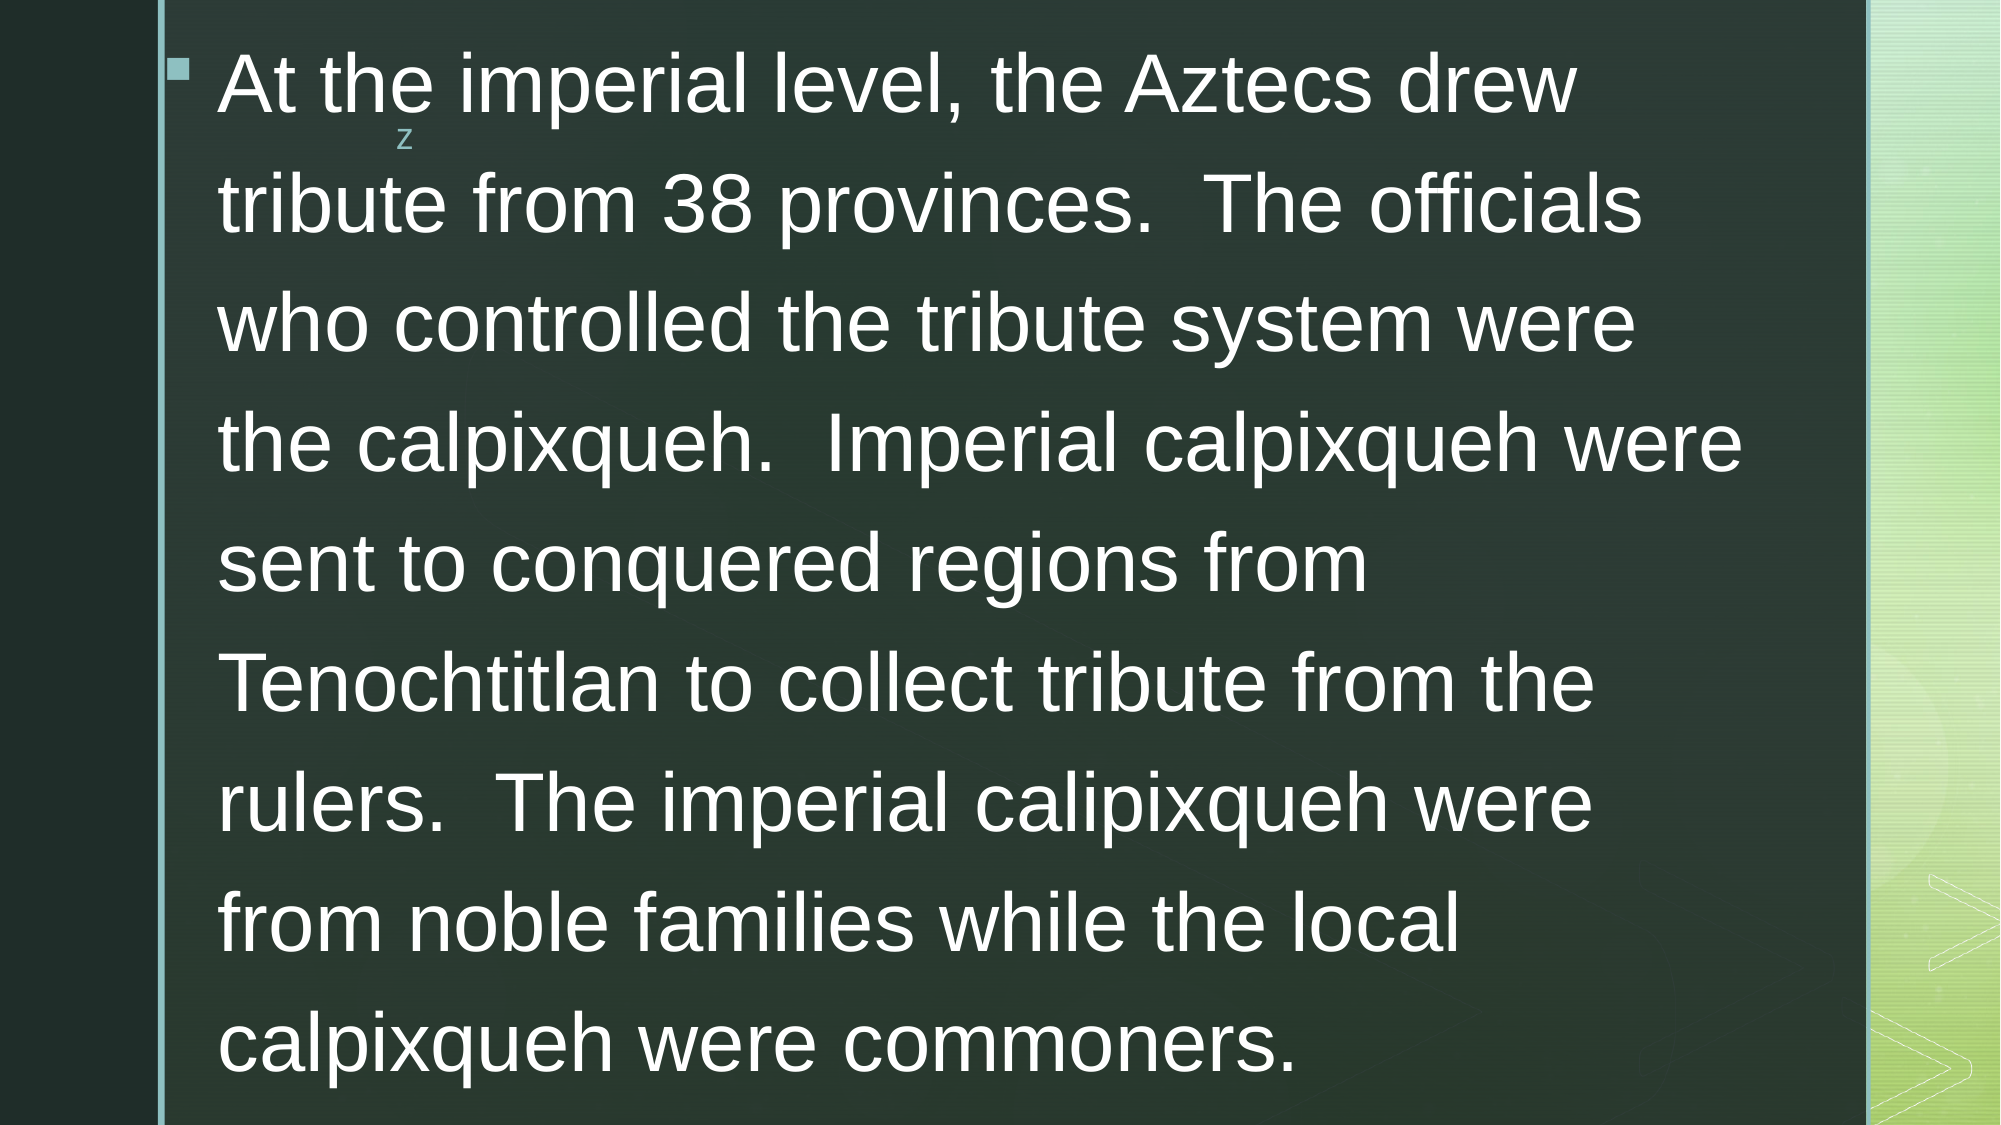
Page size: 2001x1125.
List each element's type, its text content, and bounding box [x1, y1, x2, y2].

list At the imperial level, the Aztecs drew tribute from 38 provinces. The officials who controlled the tribute system were the calpixqueh. Imperial calpixqueh were sent to conquered regions from Tenochtitlan to collect tribute from the rulers. The imperial calipixqueh were from noble families while the local calpixqueh were commoners. [146, 0, 1775, 1125]
picture [1871, 0, 2001, 1125]
